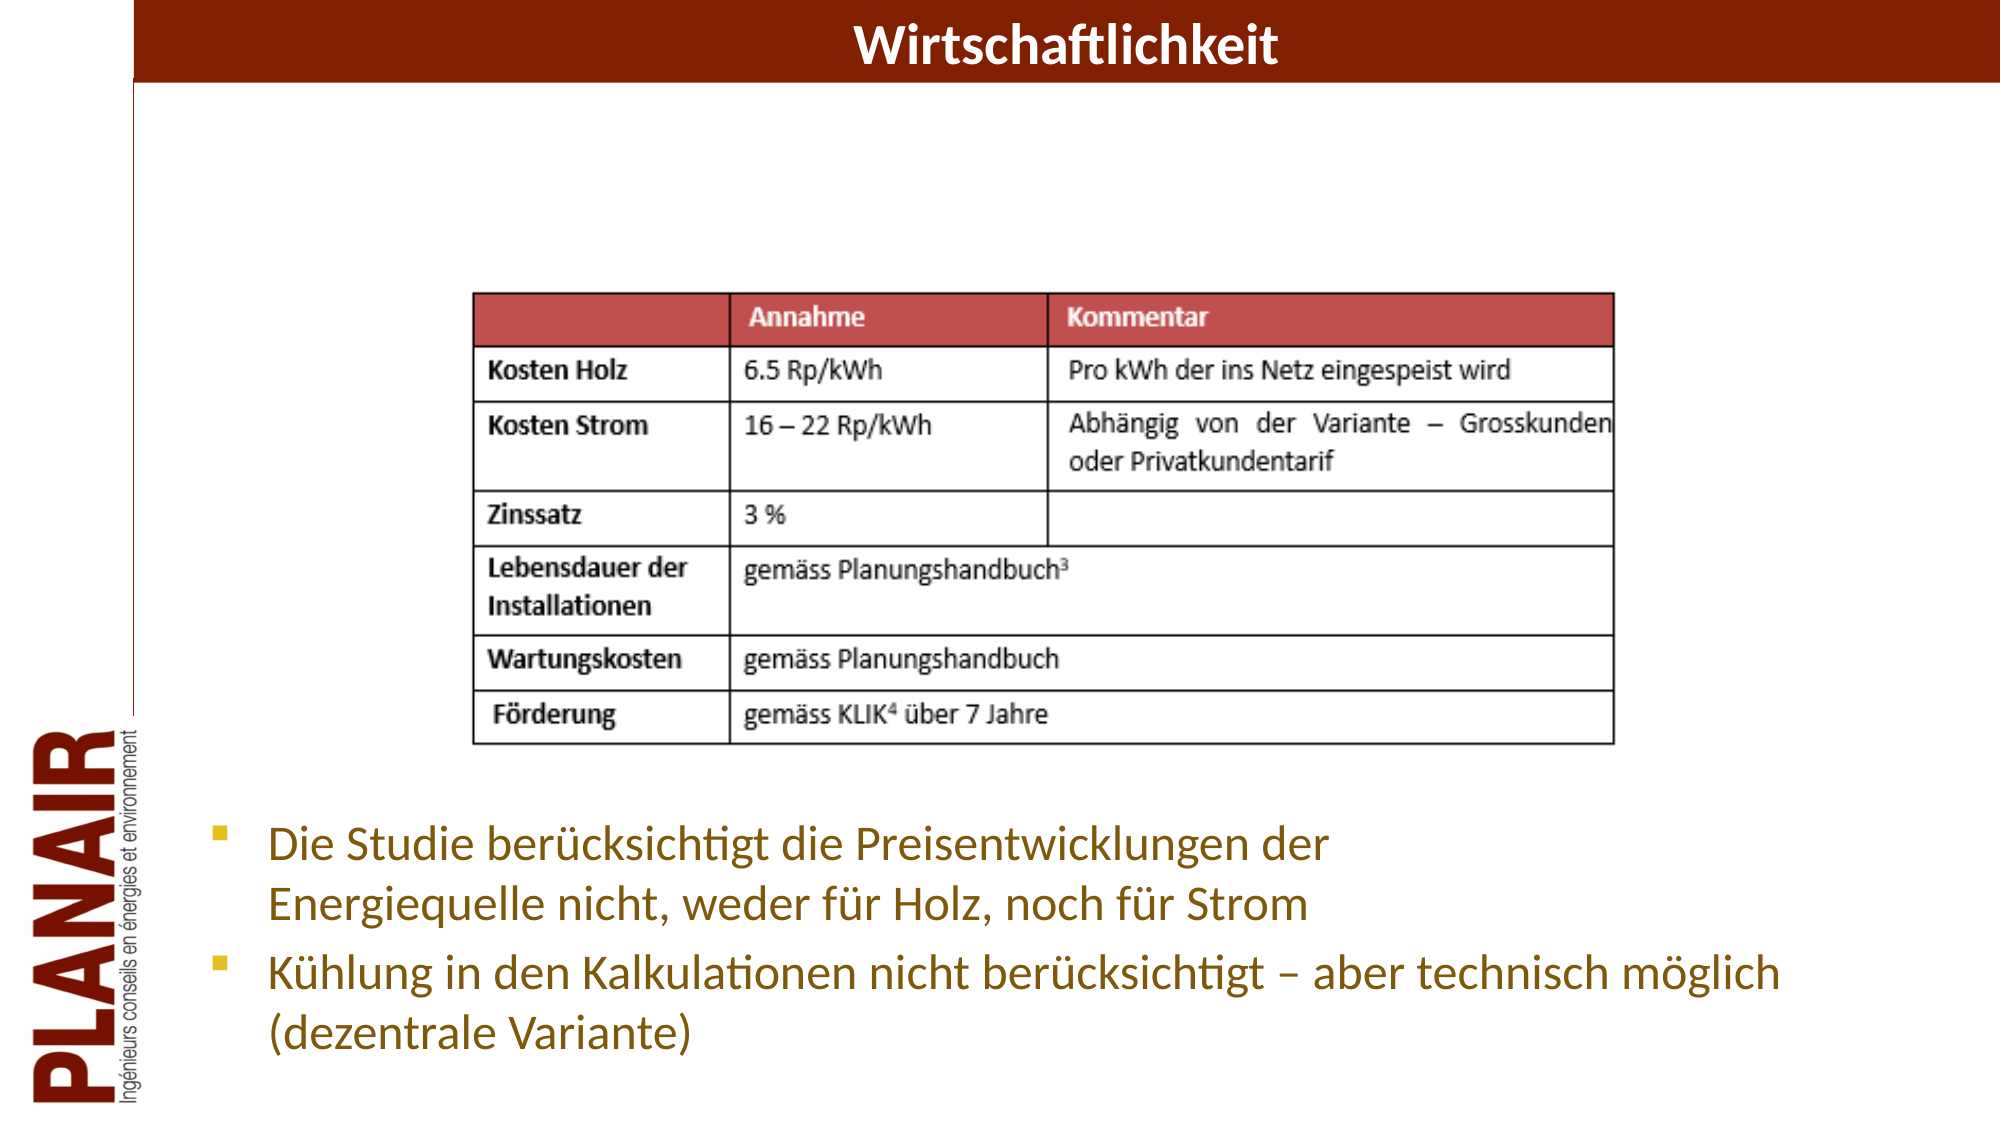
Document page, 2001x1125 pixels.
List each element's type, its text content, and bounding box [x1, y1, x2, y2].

picture [12, 719, 157, 1118]
picture [456, 278, 1627, 756]
list Die Studie berücksichtigt die Preisentwicklungen der Energiequelle nicht, weder für Holz, noch für Strom Kühlung in den Kalkulationen nicht berücksichtigt – aber technisch möglich (dezentrale Variante) [165, 172, 1969, 1093]
title Wirtschaftlichkeit [133, 0, 2000, 83]
